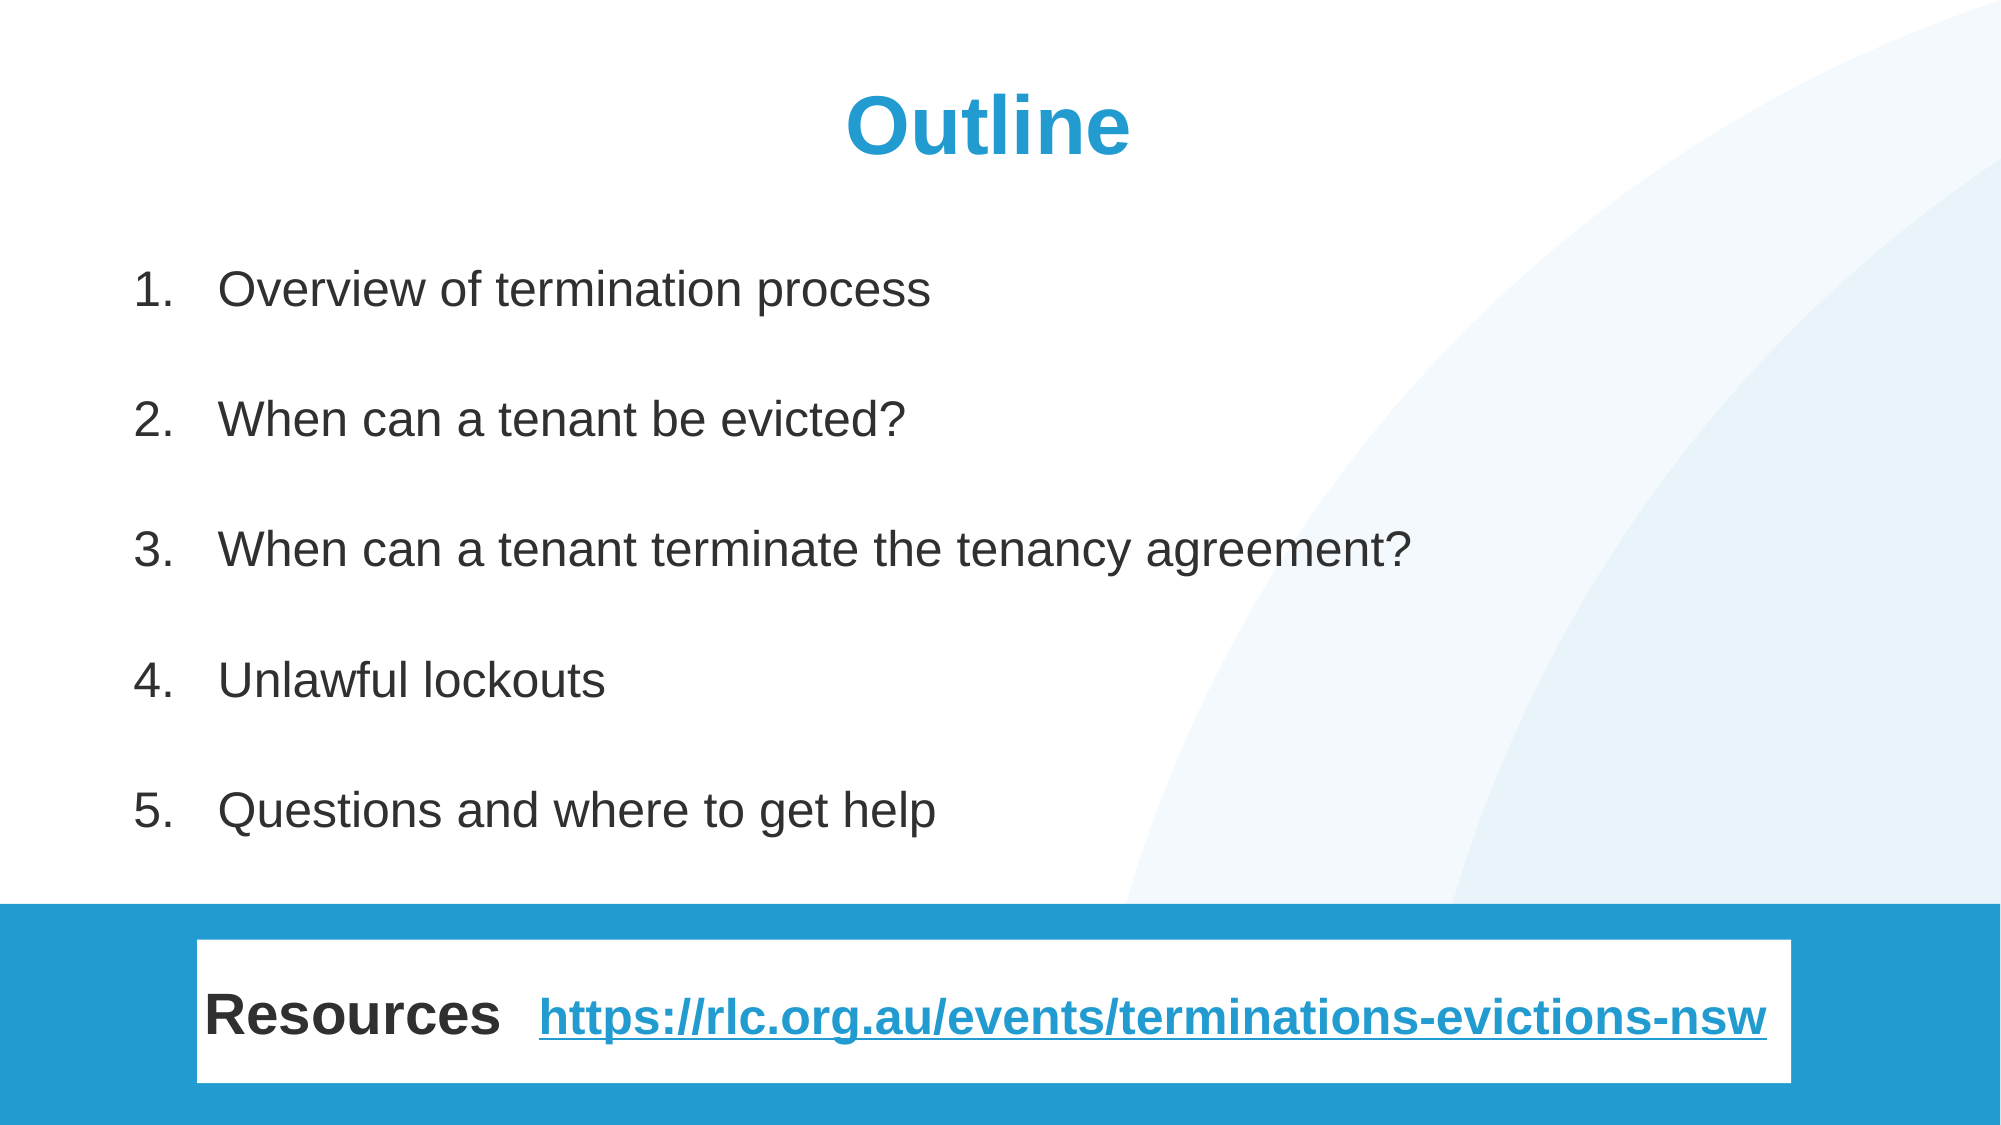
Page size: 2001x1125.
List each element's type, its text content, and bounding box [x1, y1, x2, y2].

list Overview of termination process When can a tenant be evicted? When can a tenant terminate the tenancy agreement? Unlawful lockouts Questions and where to get help [125, 238, 1888, 855]
list Resources: https://rlc.org.au/events/terminations-evictions-nsw [196, 939, 1792, 1084]
title Outline [52, 74, 1926, 240]
